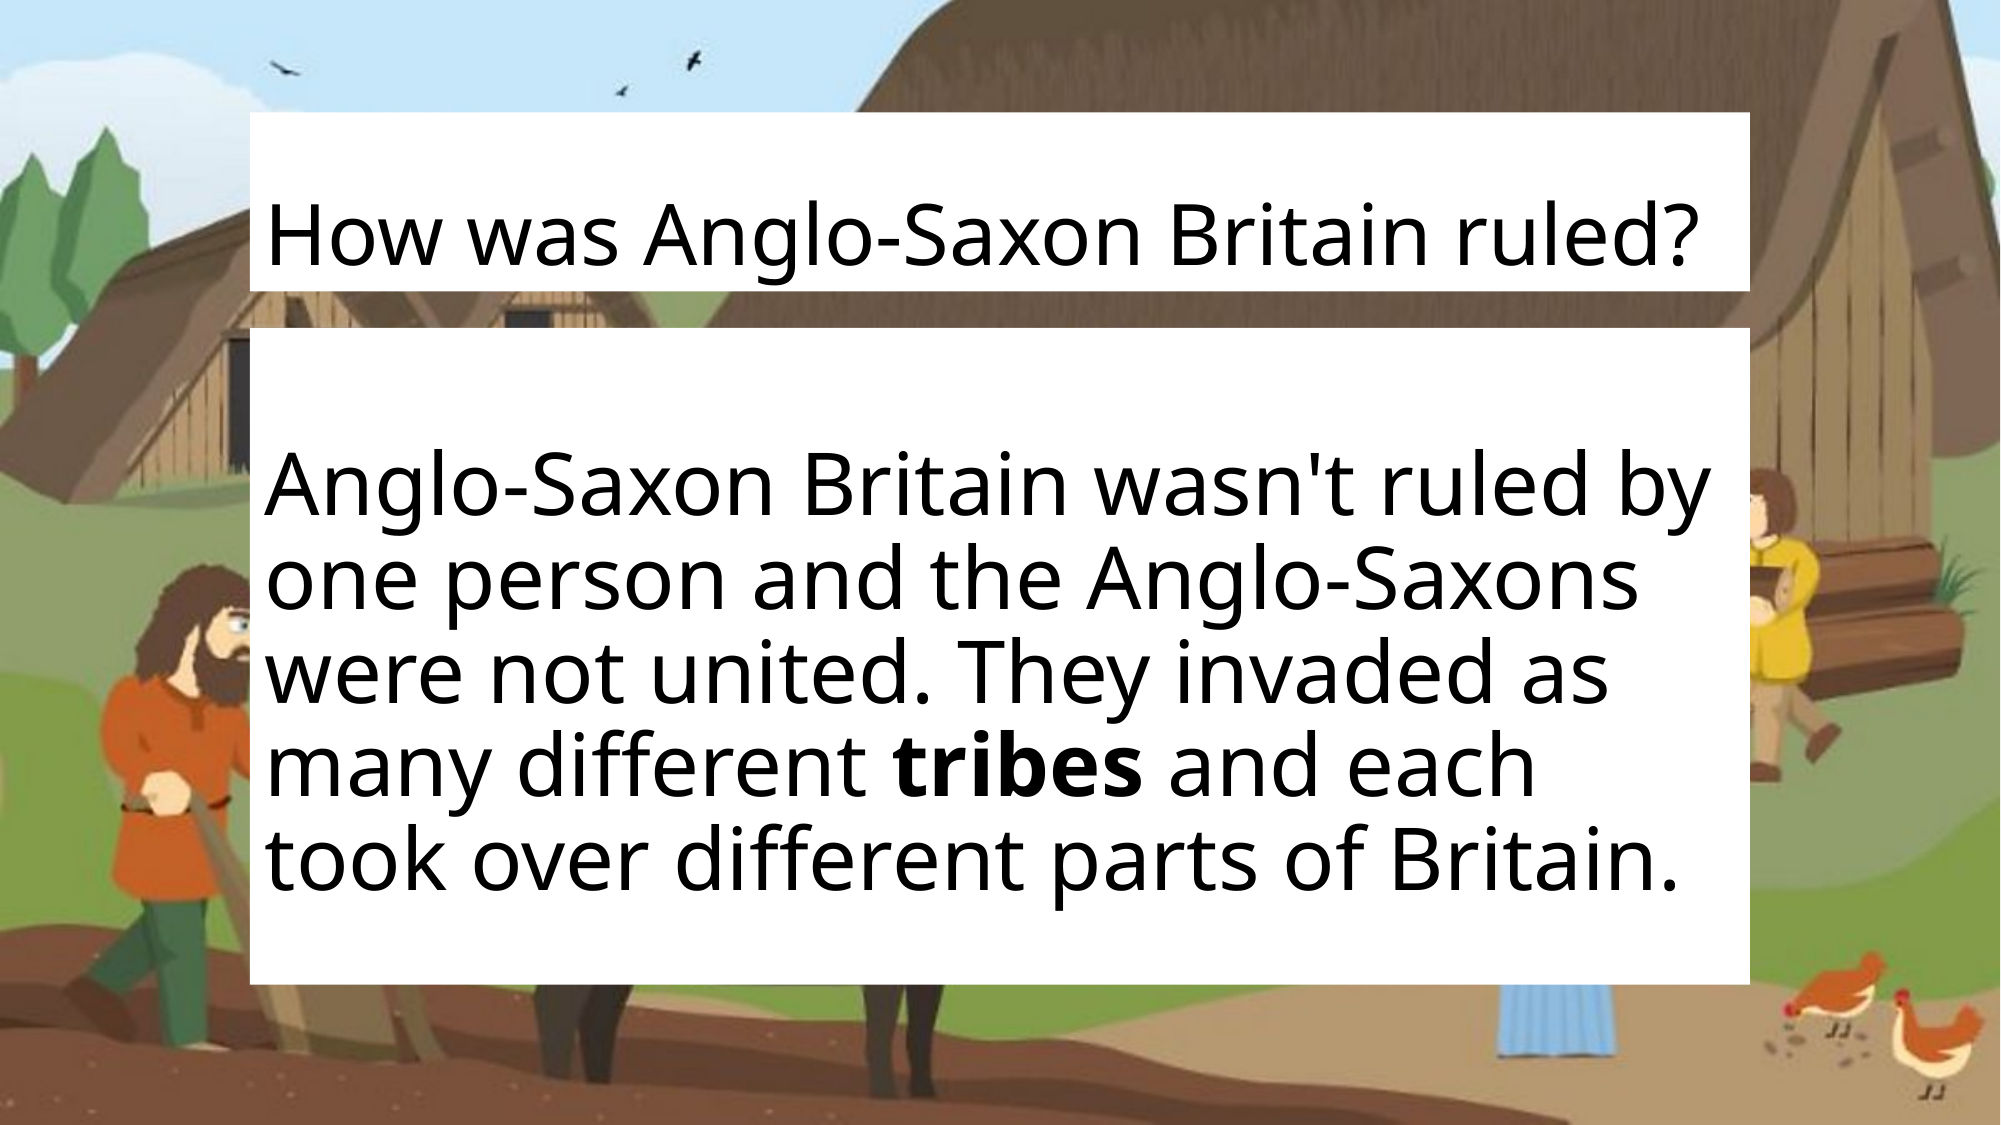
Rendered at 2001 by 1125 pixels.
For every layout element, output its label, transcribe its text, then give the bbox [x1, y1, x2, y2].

picture [0, 0, 2001, 1125]
subtitle Anglo-Saxon Britain wasn't ruled by one person and the Anglo-Saxons were not united. They invaded as many different tribes and each took over different parts of Britain. [249, 327, 1750, 985]
title How was Anglo-Saxon Britain ruled? [249, 112, 1750, 292]
